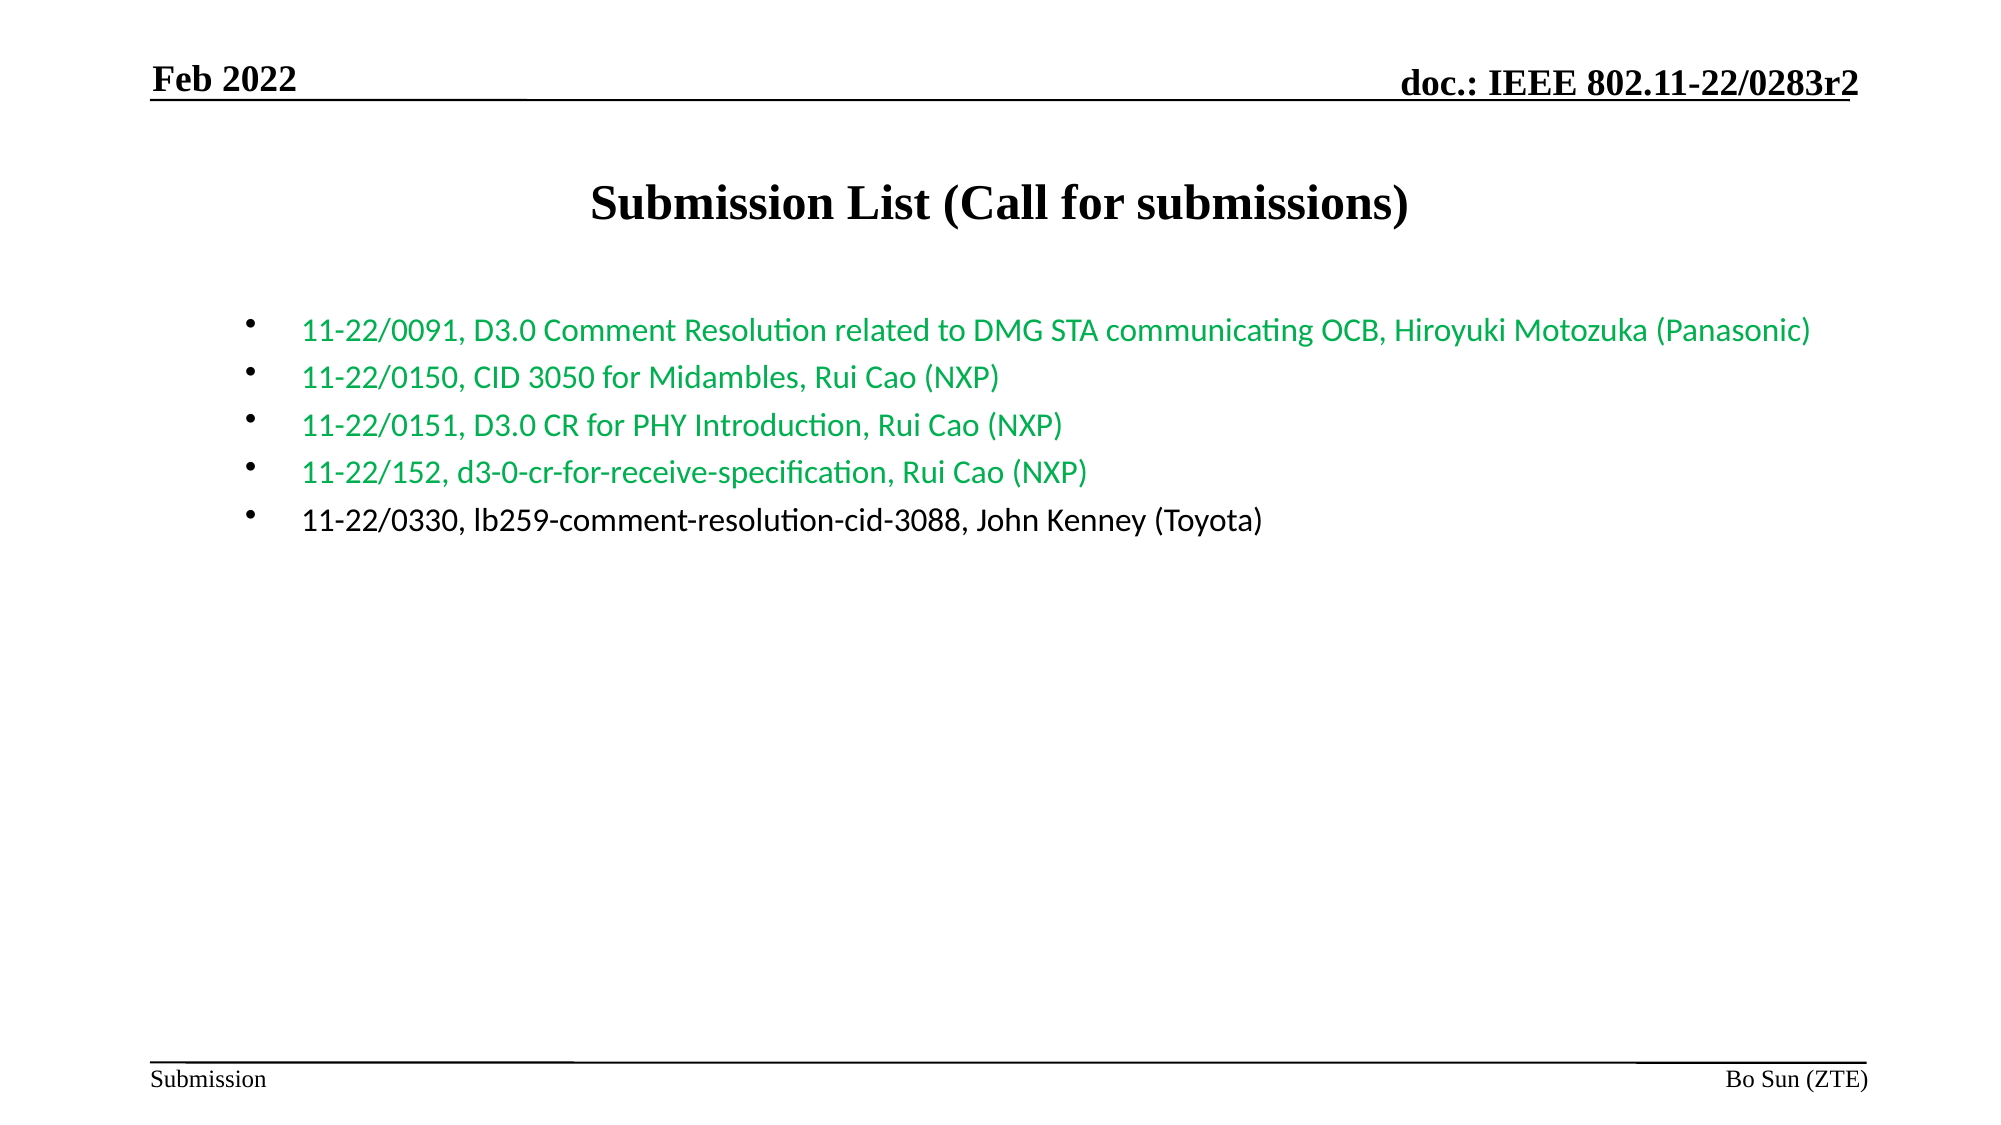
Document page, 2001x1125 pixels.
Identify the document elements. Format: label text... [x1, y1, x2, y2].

list 11-22/0091, D3.0 Comment Resolution related to DMG STA communicating OCB, Hiroyuki Motozuka (Panasonic) 11-22/0150, CID 3050 for Midambles, Rui Cao (NXP) 11-22/0151, D3.0 CR for PHY Introduction, Rui Cao (NXP) 11-22/152, d3-0-cr-for-receive-specification, Rui Cao (NXP) 11-22/0330, lb259-comment-resolution-cid-3088, John Kenney (Toyota) [154, 299, 1831, 1051]
title Submission List (Call for submissions) [149, 112, 1850, 288]
footer Bo Sun (ZTE) [1171, 1061, 1869, 1093]
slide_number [152, 54, 563, 100]
